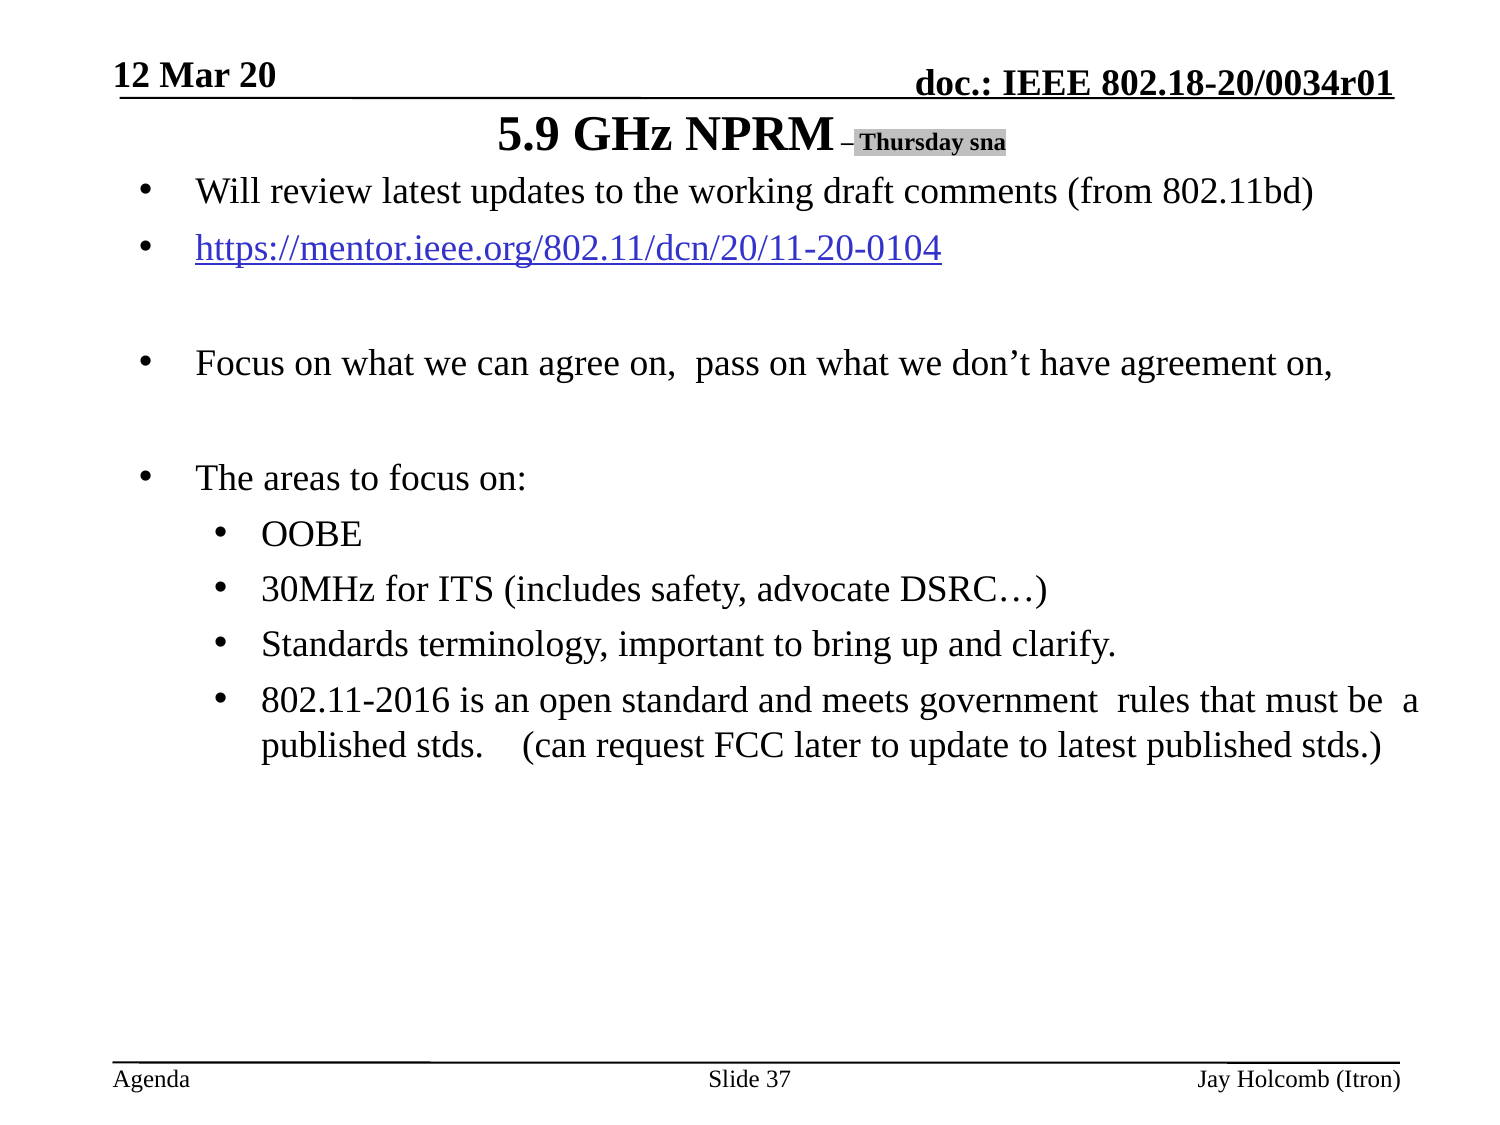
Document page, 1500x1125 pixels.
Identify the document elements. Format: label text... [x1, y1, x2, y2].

list Will review latest updates to the working draft comments (from 802.11bd) https://mentor.ieee.org/802.11/dcn/20/11-20-0104 Focus on what we can agree on, pass on what we don’t have agreement on, The areas to focus on: OOBE 30MHz for ITS (includes safety, advocate DSRC…) Standards terminology, important to bring up and clarify. 802.11-2016 is an open standard and meets government rules that must be a published stds. (can request FCC later to update to latest published stds.) [114, 157, 1488, 1063]
footer Jay Holcomb (Itron) [878, 1061, 1402, 1093]
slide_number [112, 49, 488, 95]
slide_number Slide 37 [699, 1061, 800, 1123]
title 5.9 GHz NPRM – Thursday sna [114, 103, 1390, 157]
